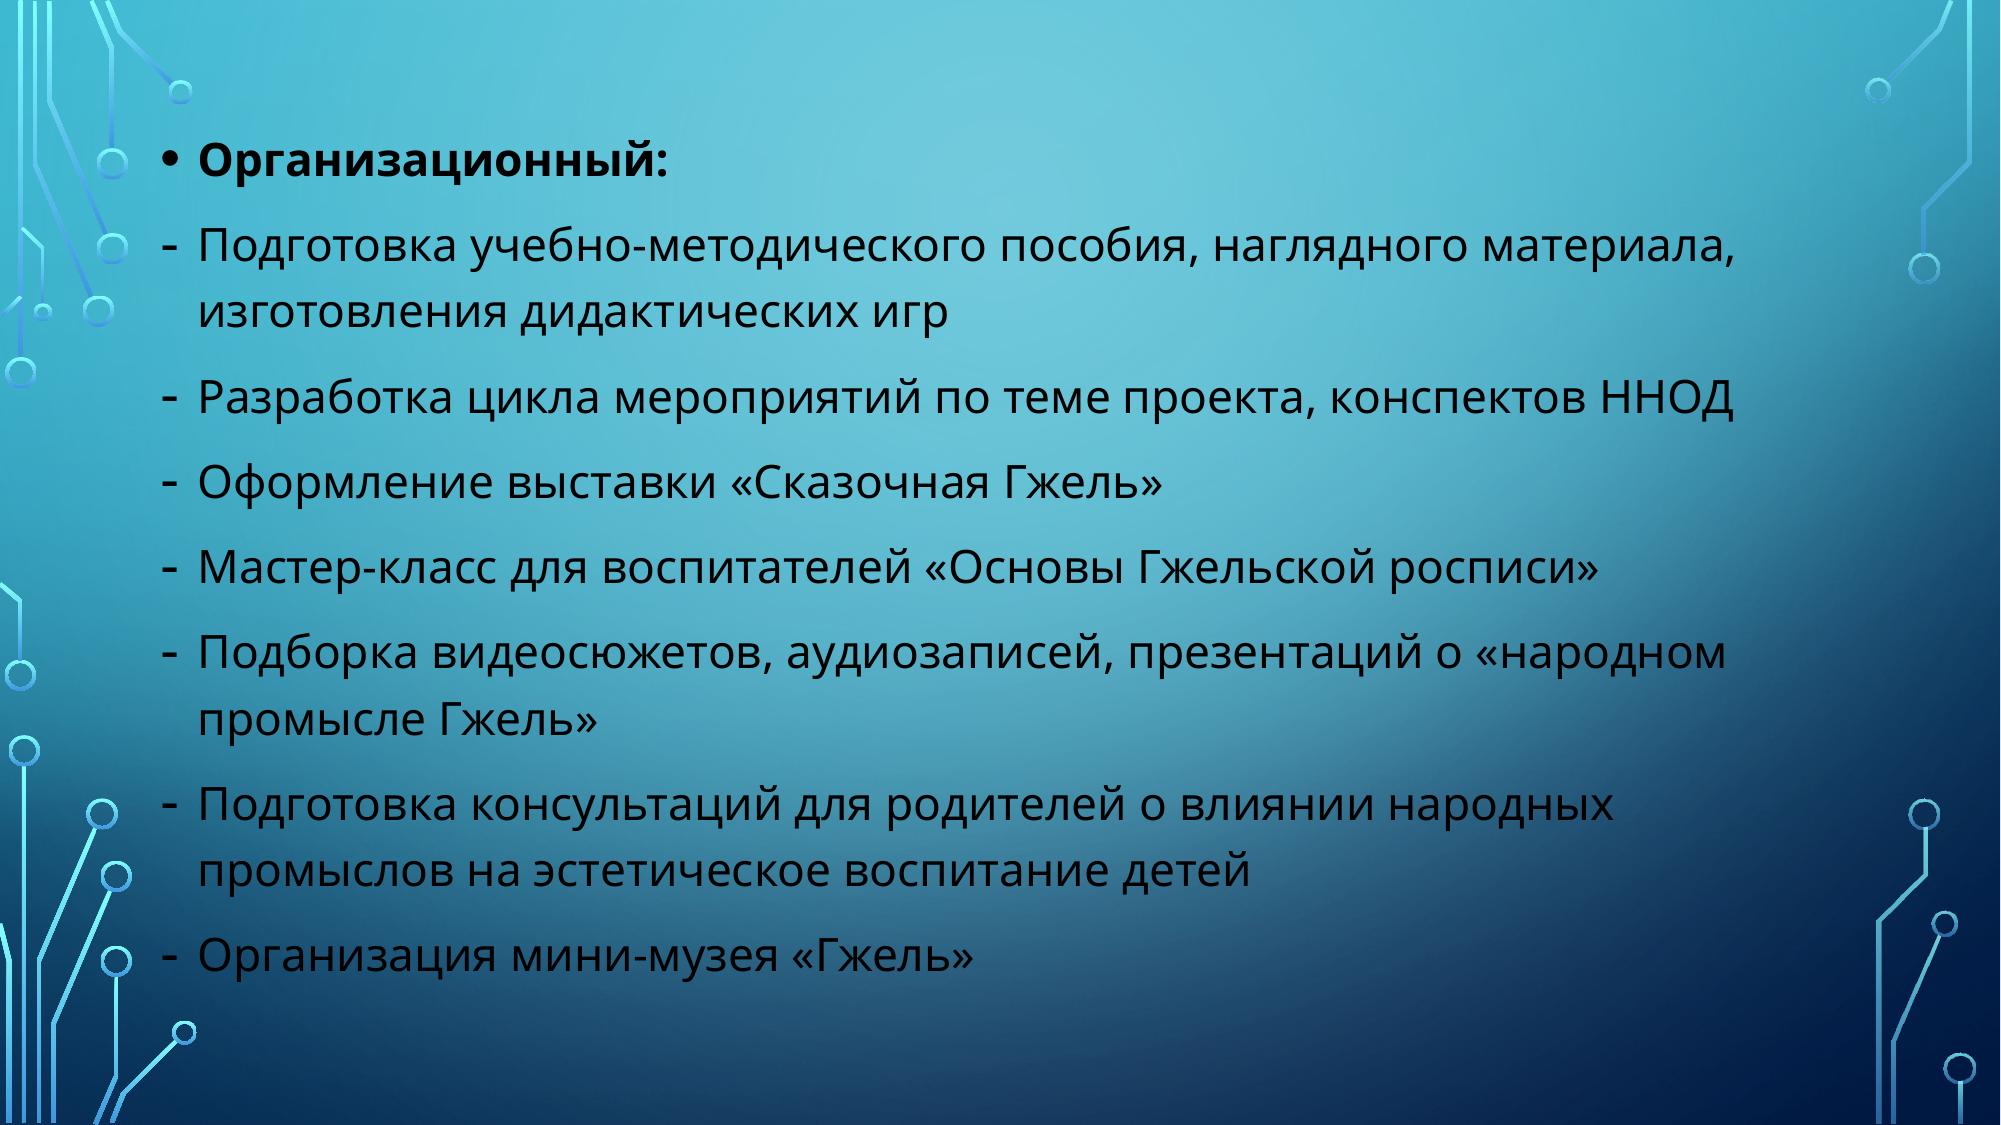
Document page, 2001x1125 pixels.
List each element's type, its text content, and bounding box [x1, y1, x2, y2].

list Организационный: Подготовка учебно-методического пособия, наглядного материала, изготовления дидактических игр Разработка цикла мероприятий по теме проекта, конспектов ННОД Оформление выставки «Сказочная Гжель» Мастер-класс для воспитателей «Основы Гжельской росписи» Подборка видеосюжетов, аудиозаписей, презентаций о «народном промысле Гжель» Подготовка консультаций для родителей о влиянии народных промыслов на эстетическое воспитание детей Организация мини-музея «Гжель» [145, 111, 1825, 990]
